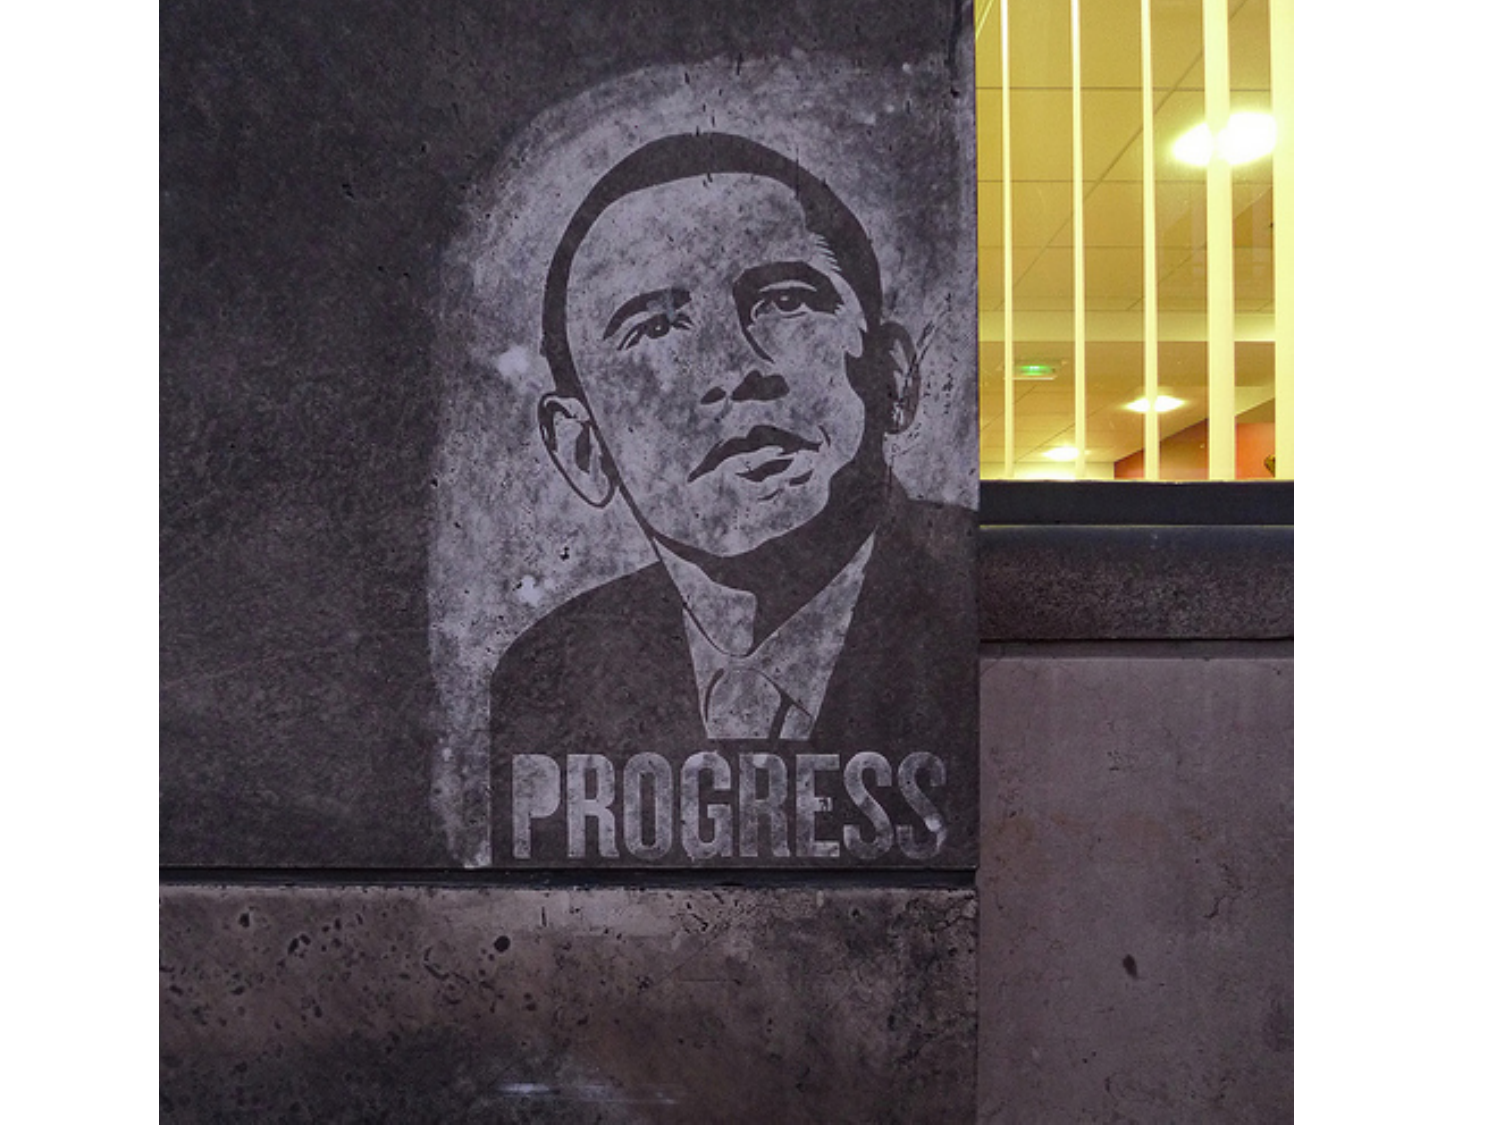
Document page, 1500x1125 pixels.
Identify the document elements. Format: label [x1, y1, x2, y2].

picture [159, 0, 1294, 1125]
